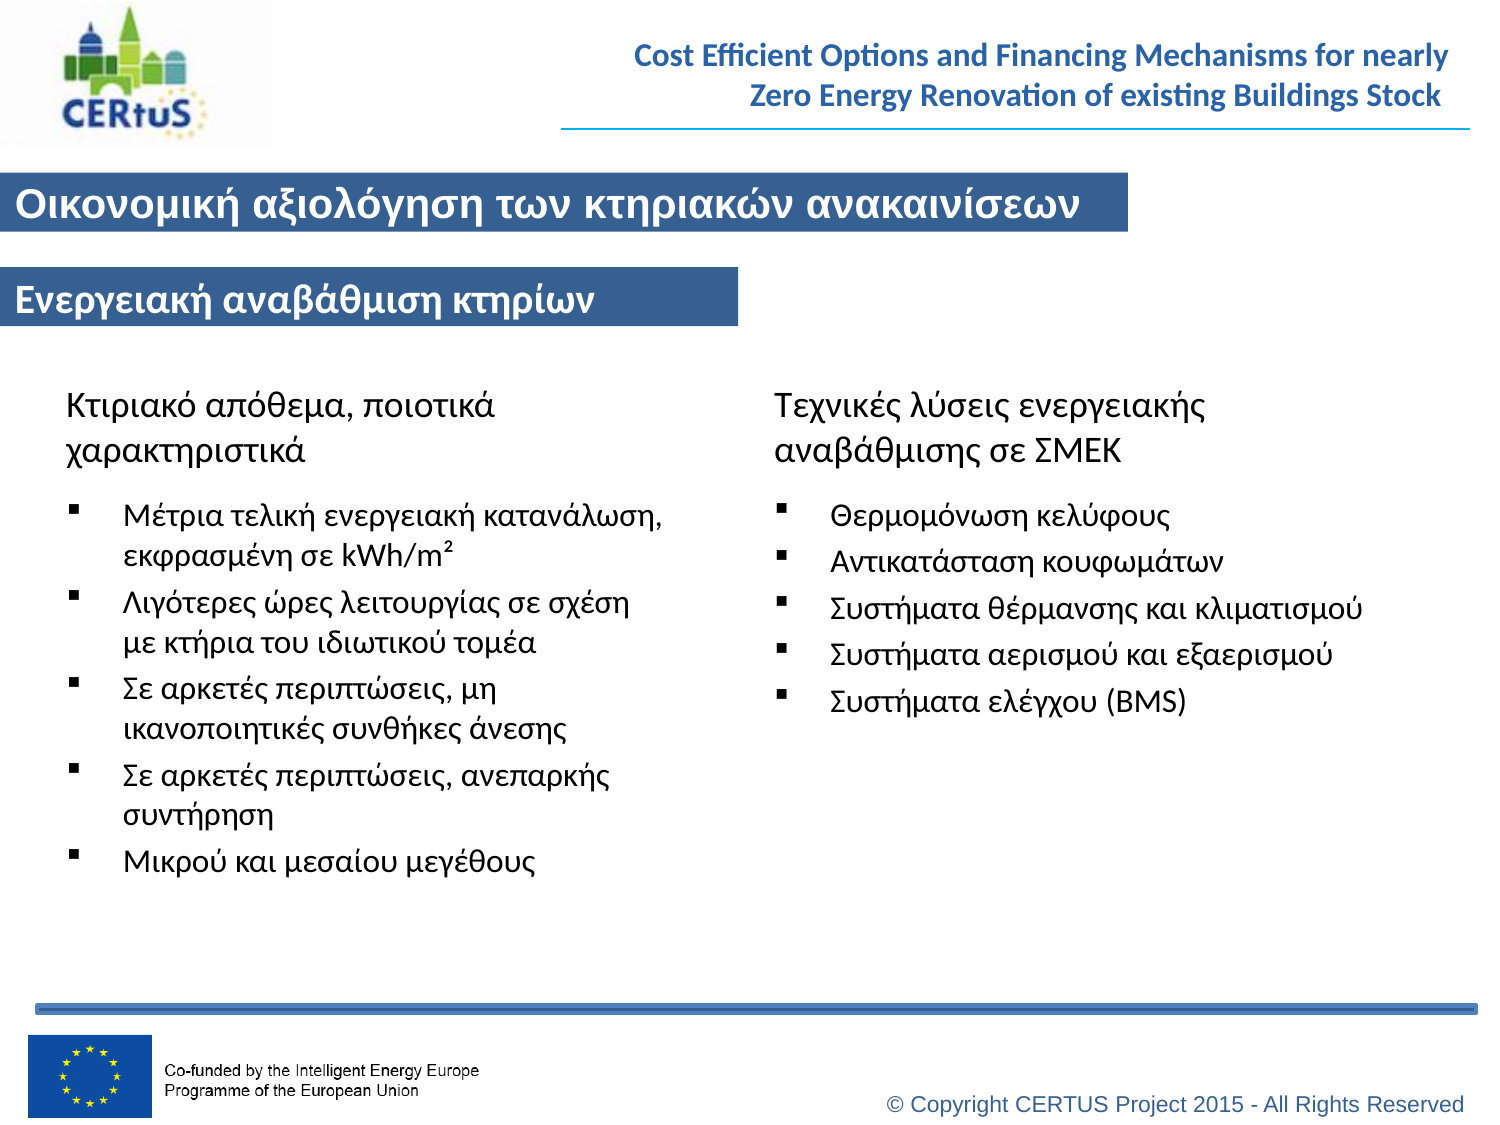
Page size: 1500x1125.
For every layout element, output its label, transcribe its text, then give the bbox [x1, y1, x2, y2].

picture [0, 2, 273, 147]
text_box Τεχνικές λύσεις ενεργειακής αναβάθμισης σε ΣΜΕΚ [759, 372, 1397, 485]
text_box Οικονομική αξιολόγηση των κτηριακών ανακαινίσεων [0, 171, 1130, 234]
text_box Cost Efficient Options and Financing Mechanisms for nearly Zero Energy Renovation of existing Buildings Stock [567, 25, 1465, 121]
text_box Μέτρια τελική ενεργειακή κατανάλωση, εκφρασμένη σε kWh/m² Λιγότερες ώρες λειτουργίας σε σχέση με κτήρια του ιδιωτικού τομέα Σε αρκετές περιπτώσεις, μη ικανοποιητικές συνθήκες άνεσης Σε αρκετές περιπτώσεις, ανεπαρκής συντήρηση Μικρού και μεσαίου μεγέθους [51, 486, 687, 913]
text_box Ενεργειακή αναβάθμιση κτηρίων [0, 265, 740, 328]
picture [21, 1026, 495, 1125]
text_box Θερμομόνωση κελύφους Αντικατάσταση κουφωμάτων Συστήματα θέρμανσης και κλιματισμού Συστήματα αερισμού και εξαερισμού Συστήματα ελέγχου (BMS) [759, 485, 1397, 756]
text_box [35, 1003, 1478, 1015]
text_box © Copyright CERTUS Project 2015 - All Rights Reserved [844, 1082, 1480, 1125]
text_box Κτιριακό απόθεμα, ποιοτικά χαρακτηριστικά [51, 372, 687, 472]
